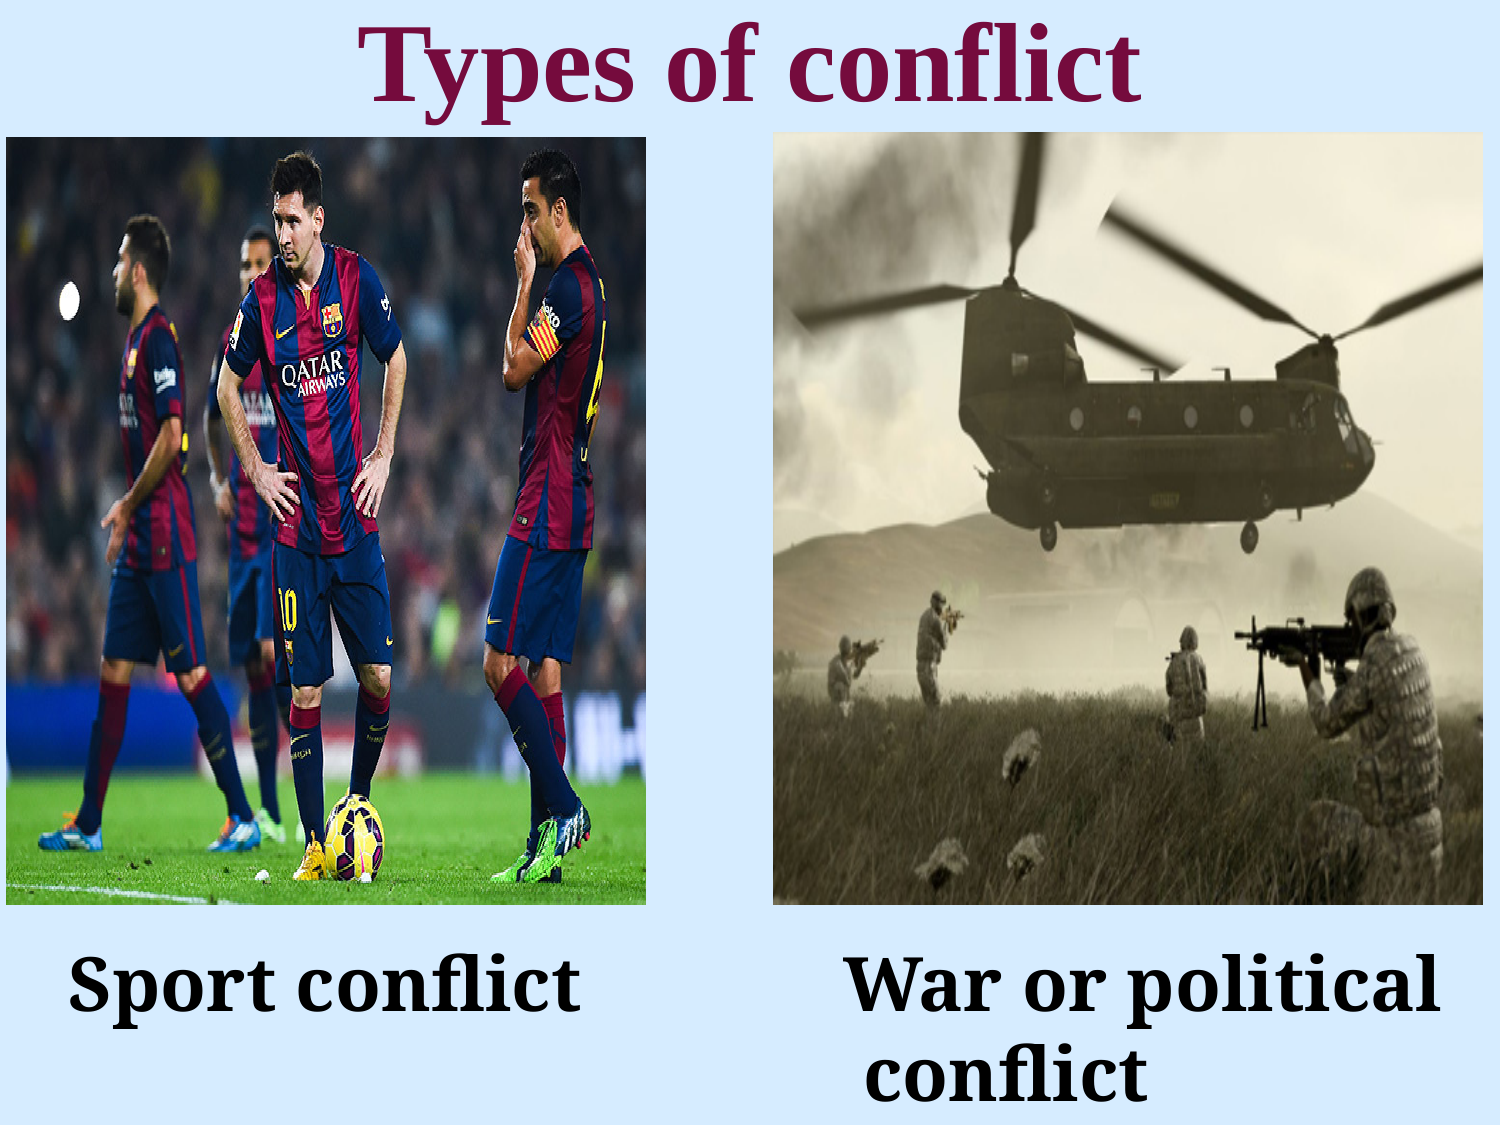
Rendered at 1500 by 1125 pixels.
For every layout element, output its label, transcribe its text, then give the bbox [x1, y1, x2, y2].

title Types of conflict [75, 0, 1425, 171]
text_box War or political conflict [829, 948, 1458, 1124]
picture [5, 136, 646, 906]
text_box Sport conflict [53, 947, 598, 1034]
picture [773, 131, 1483, 906]
